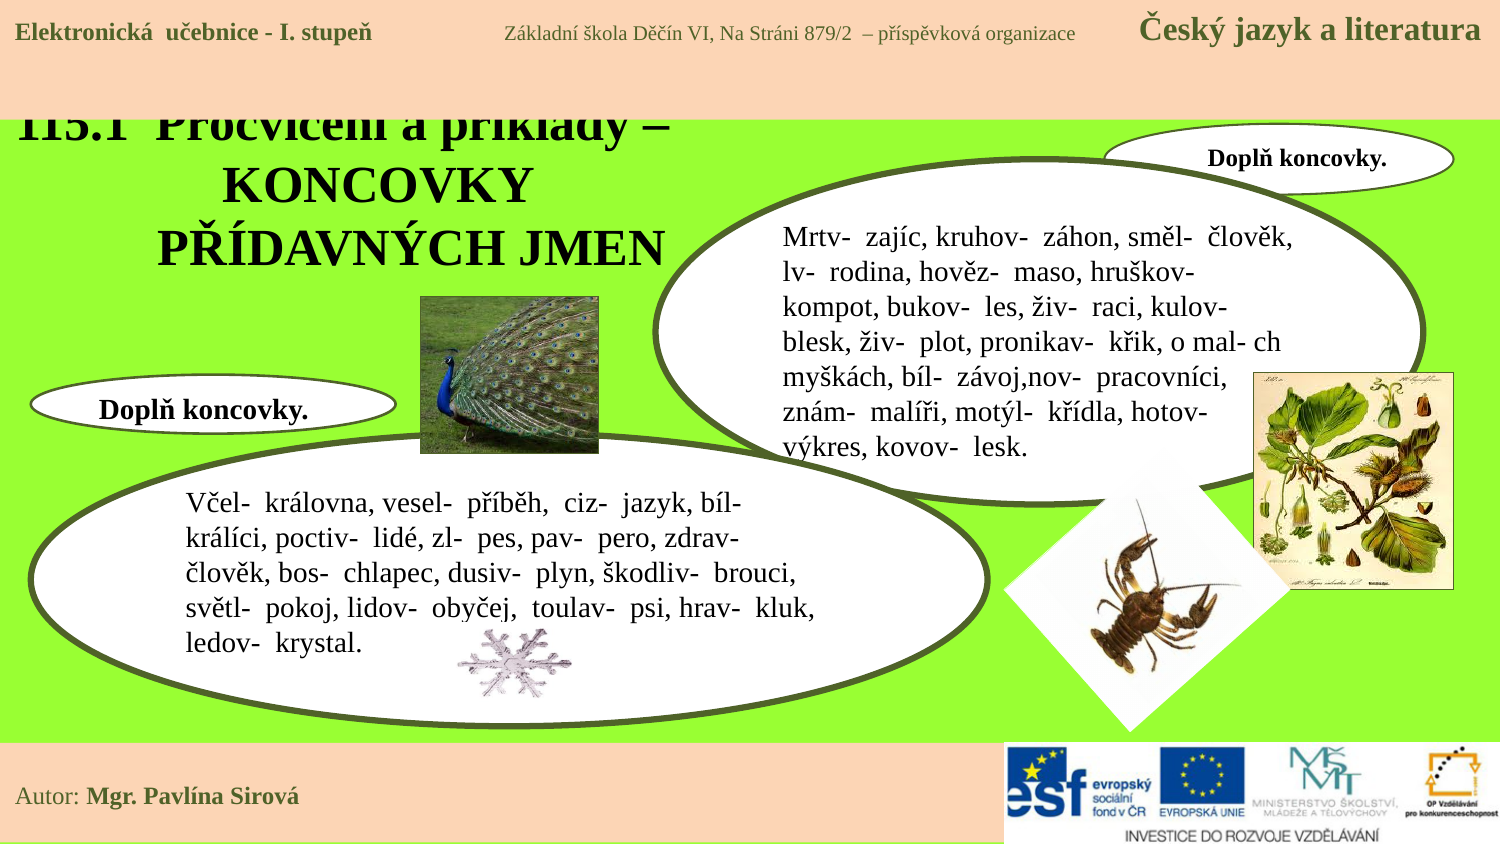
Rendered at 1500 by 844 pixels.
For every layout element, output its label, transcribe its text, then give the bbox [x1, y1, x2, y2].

picture [420, 296, 598, 453]
text_box Autor: Mgr. Pavlína Sirová [0, 742, 1002, 843]
text_box Doplň koncovky. [28, 372, 398, 436]
picture [1006, 372, 1454, 730]
picture [1003, 742, 1500, 844]
title 115.1 Procvičení a příklady – KONCOVKY PŘÍDAVNÝCH JMEN [0, 120, 703, 221]
text_box Elektronická učebnice - I. stupeň Základní škola Děčín VI, Na Stráni 879/2 – příspěvková organizace Český jazyk a literatura [0, 0, 1500, 120]
picture [442, 622, 585, 706]
text_box Mrtv- zajíc, kruhov- záhon, směl- člověk, lv- rodina, hověz- maso, hruškov- kompot, bukov- les, živ- raci, kulov- blesk, živ- plot, pronikav- křik, o mal- ch myškách, bíl- závoj,nov- pracovníci, znám- malíři, motýl- křídla, hotov- výkres, kovov- lesk. [653, 157, 1426, 507]
text_box Doplň koncovky. [1102, 121, 1456, 197]
text_box Včel- královna, vesel- příběh, ciz- jazyk, bíl- králíci, poctiv- lidé, zl- pes, pav- pero, zdrav- člověk, bos- chlapec, dusiv- plyn, škodliv- brouci, světl- pokoj, lidov- obyčej, toulav- psi, hrav- kluk, ledov- krystal. [28, 433, 990, 729]
